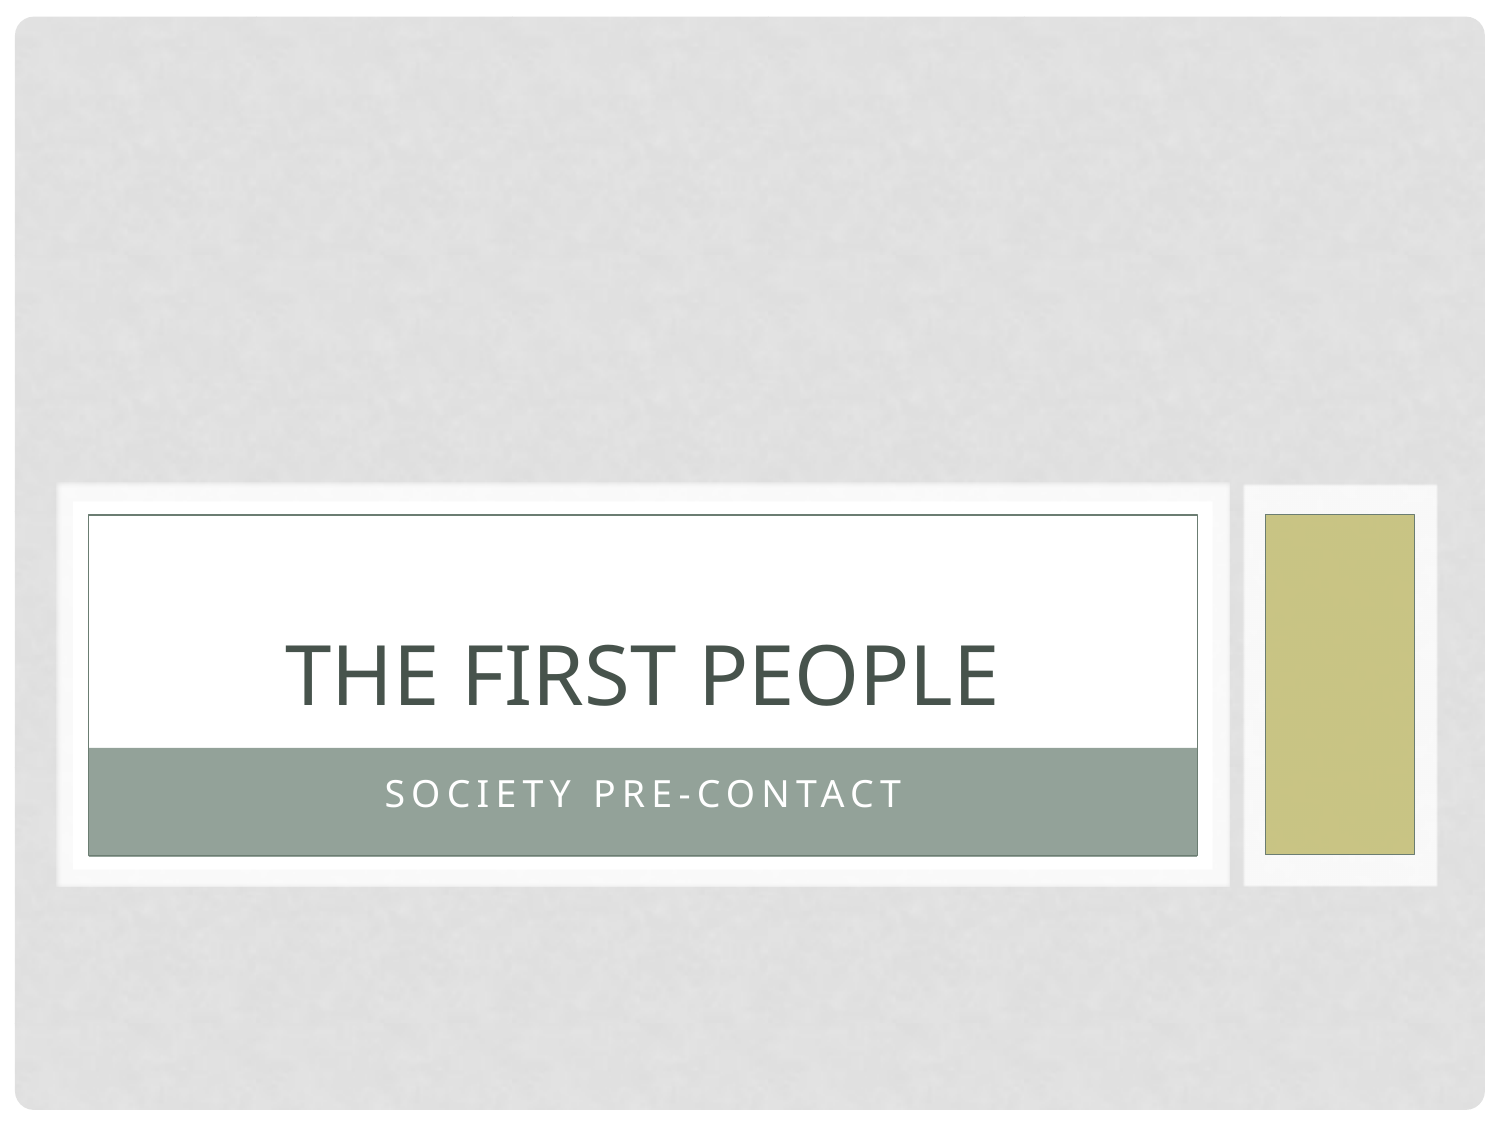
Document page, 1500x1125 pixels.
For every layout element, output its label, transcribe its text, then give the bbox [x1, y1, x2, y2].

title The First People [99, 529, 1187, 730]
subtitle Society Pre-Contact [105, 762, 1181, 838]
